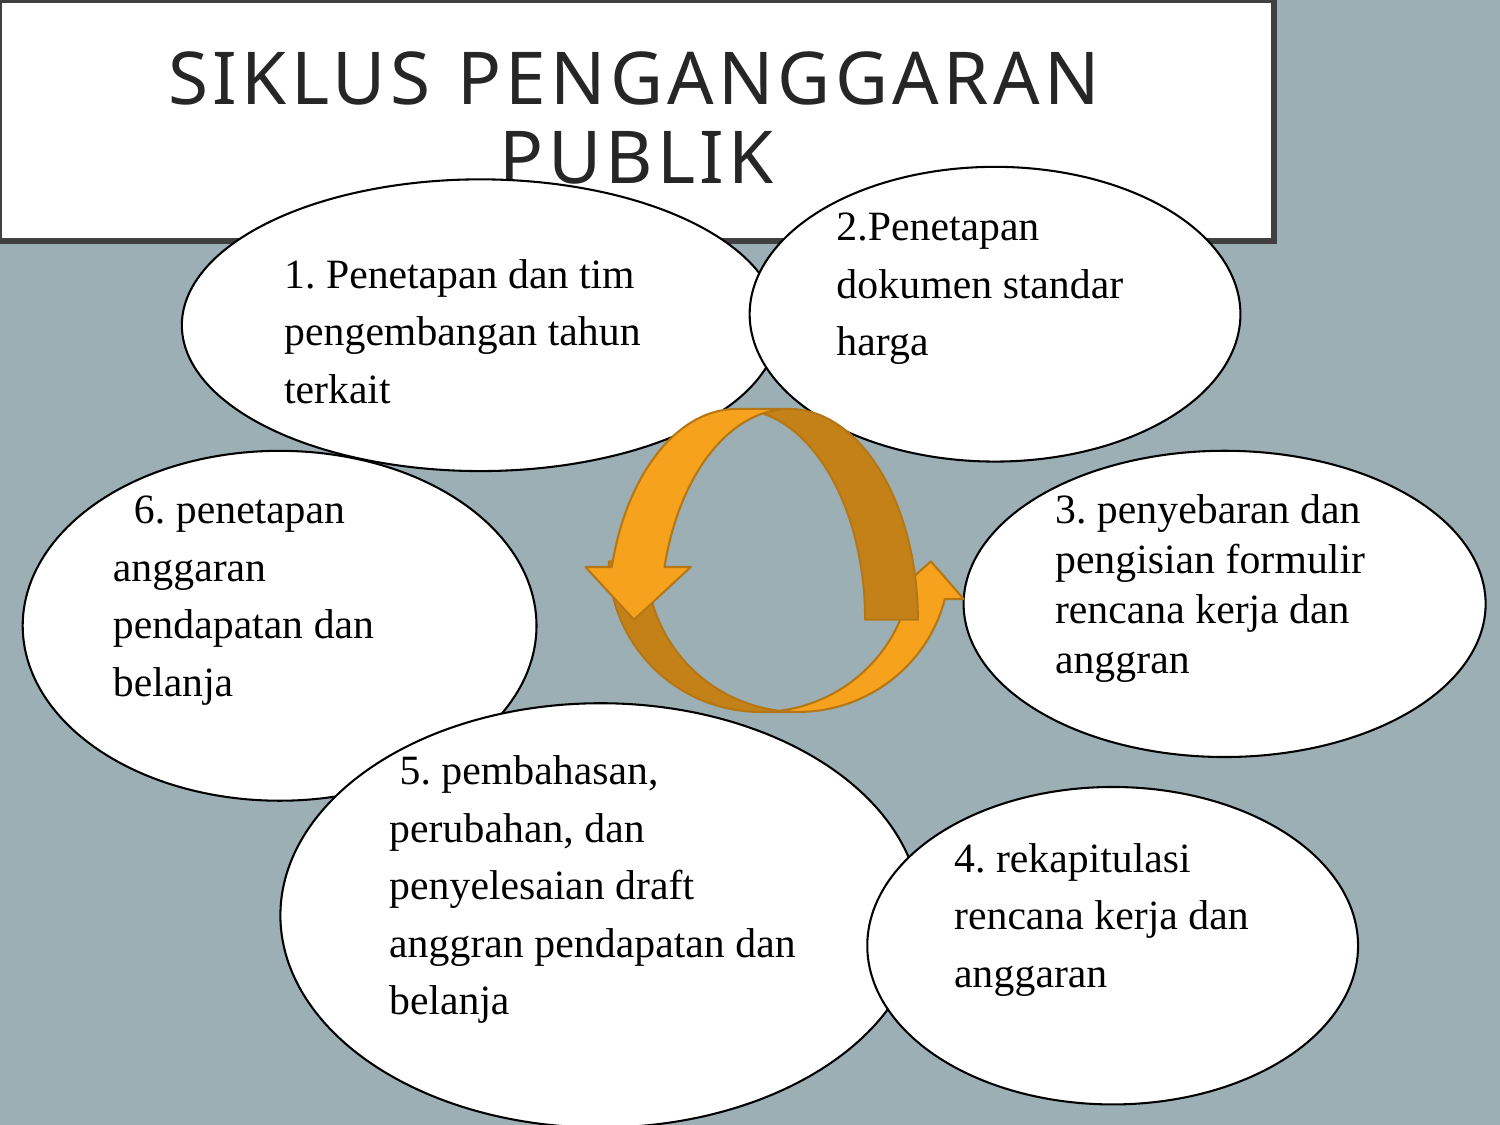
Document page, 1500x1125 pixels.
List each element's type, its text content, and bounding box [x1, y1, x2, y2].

text_box [584, 407, 919, 621]
text_box 1. Penetapan dan tim pengembangan tahun terkait [180, 178, 766, 473]
text_box 3. penyebaran dan pengisian formulir rencana kerja dan anggran [962, 449, 1487, 759]
text_box 6. penetapan anggaran pendapatan dan belanja [21, 449, 538, 802]
title Siklus Penganggaran Publik [0, 0, 1277, 244]
text_box 5. pembahasan, perubahan, dan penyelesaian draft anggran pendapatan dan belanja [279, 702, 909, 1125]
text_box 2.Penetapan dokumen standar harga [748, 165, 1242, 463]
text_box 4. rekapitulasi rencana kerja dan anggaran [866, 785, 1360, 1106]
text_box [612, 560, 965, 714]
